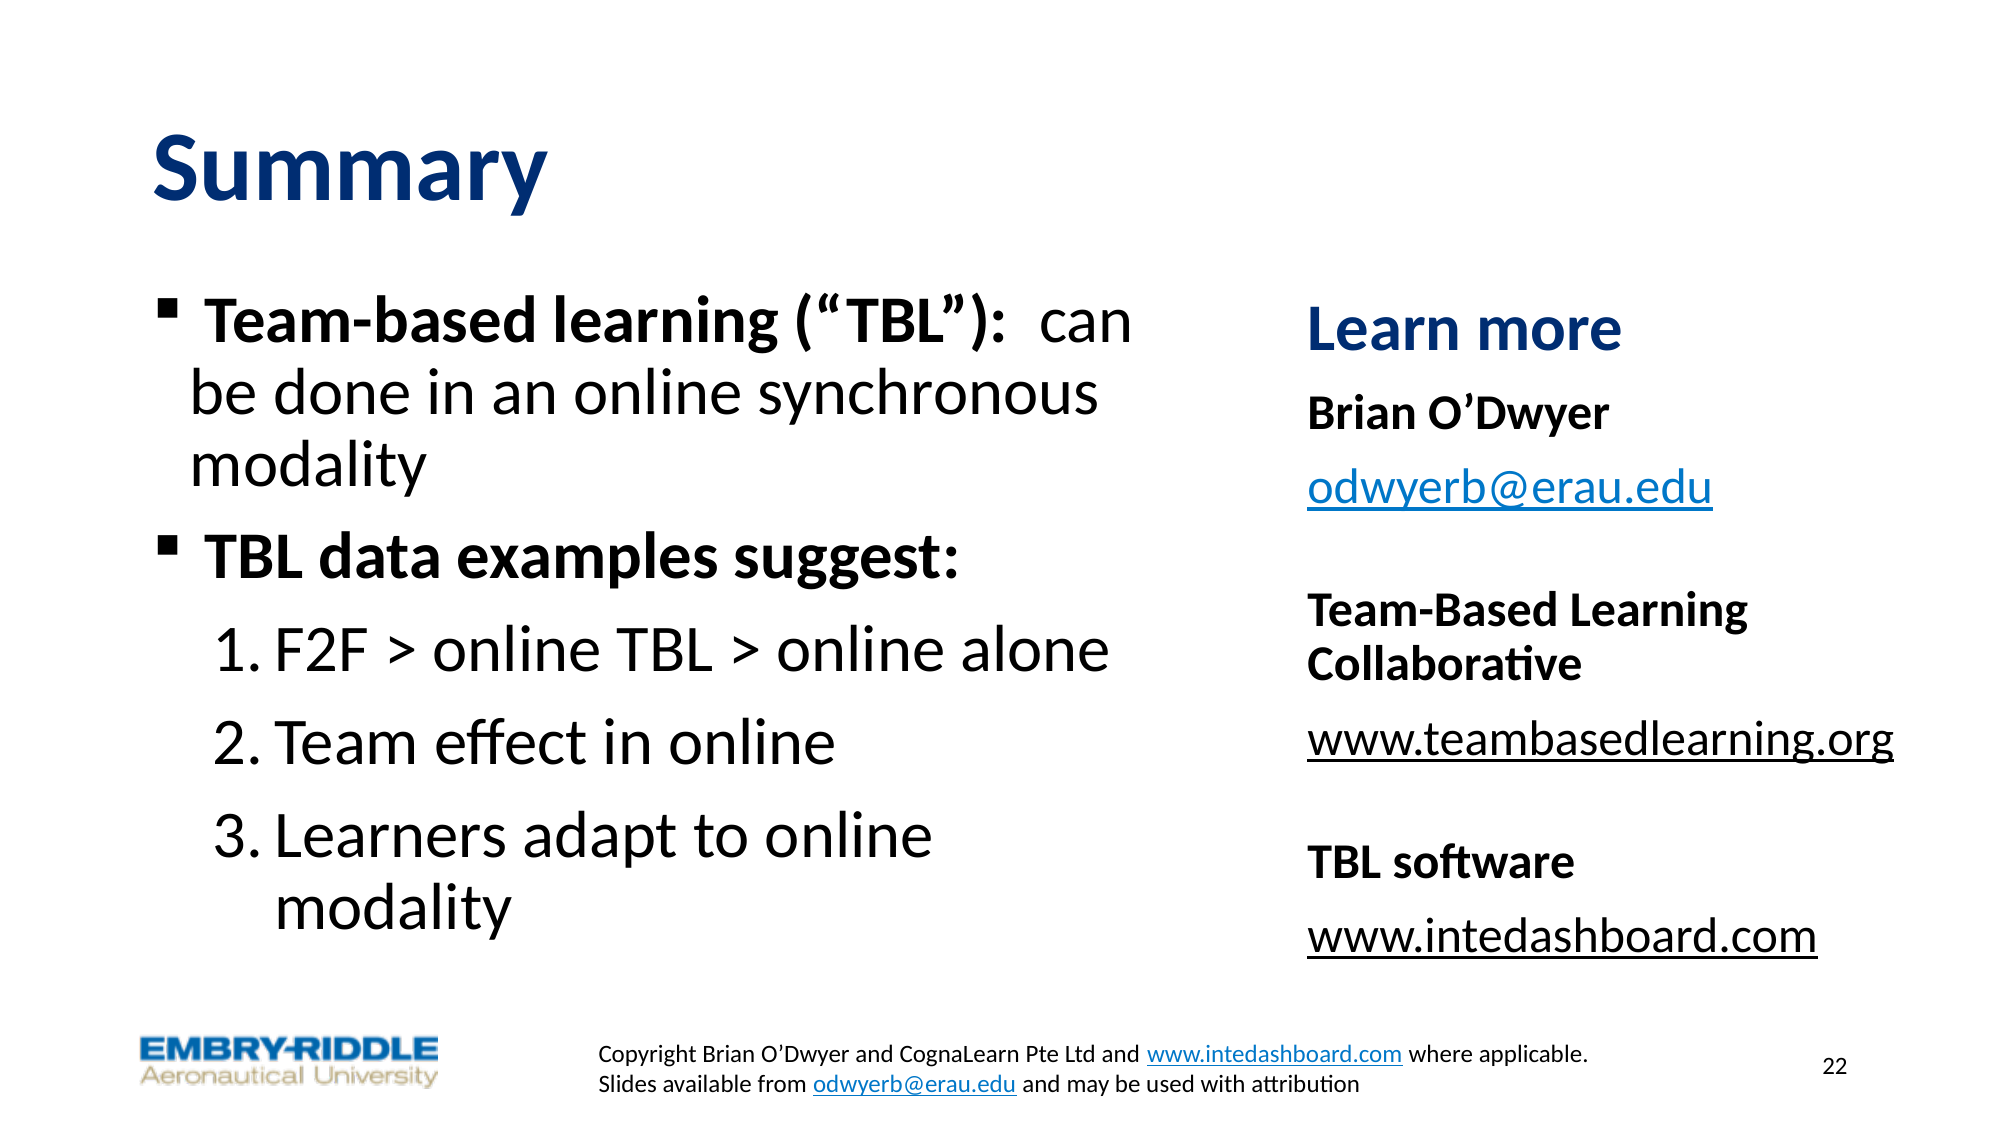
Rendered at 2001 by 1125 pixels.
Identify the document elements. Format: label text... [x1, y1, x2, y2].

list Team-based learning (“TBL”): can be done in an online synchronous modality TBL data examples suggest: F2F > online TBL > online alone Team effect in online Learners adapt to online modality [137, 277, 1153, 961]
picture [137, 1028, 438, 1094]
footer Copyright Brian O’Dwyer and CognaLearn Pte Ltd and www.intedashboard.com where applicable. Slides available from odwyerb@erau.edu and may be used with attribution [583, 1030, 1772, 1091]
text_box Learn more Brian O’Dwyer odwyerb@erau.edu Team-Based Learning Collaborative www.teambasedlearning.org TBL software www.intedashboard.com [1292, 285, 2000, 970]
slide_number 22 [1793, 1042, 1863, 1103]
title Summary [137, 59, 1863, 278]
